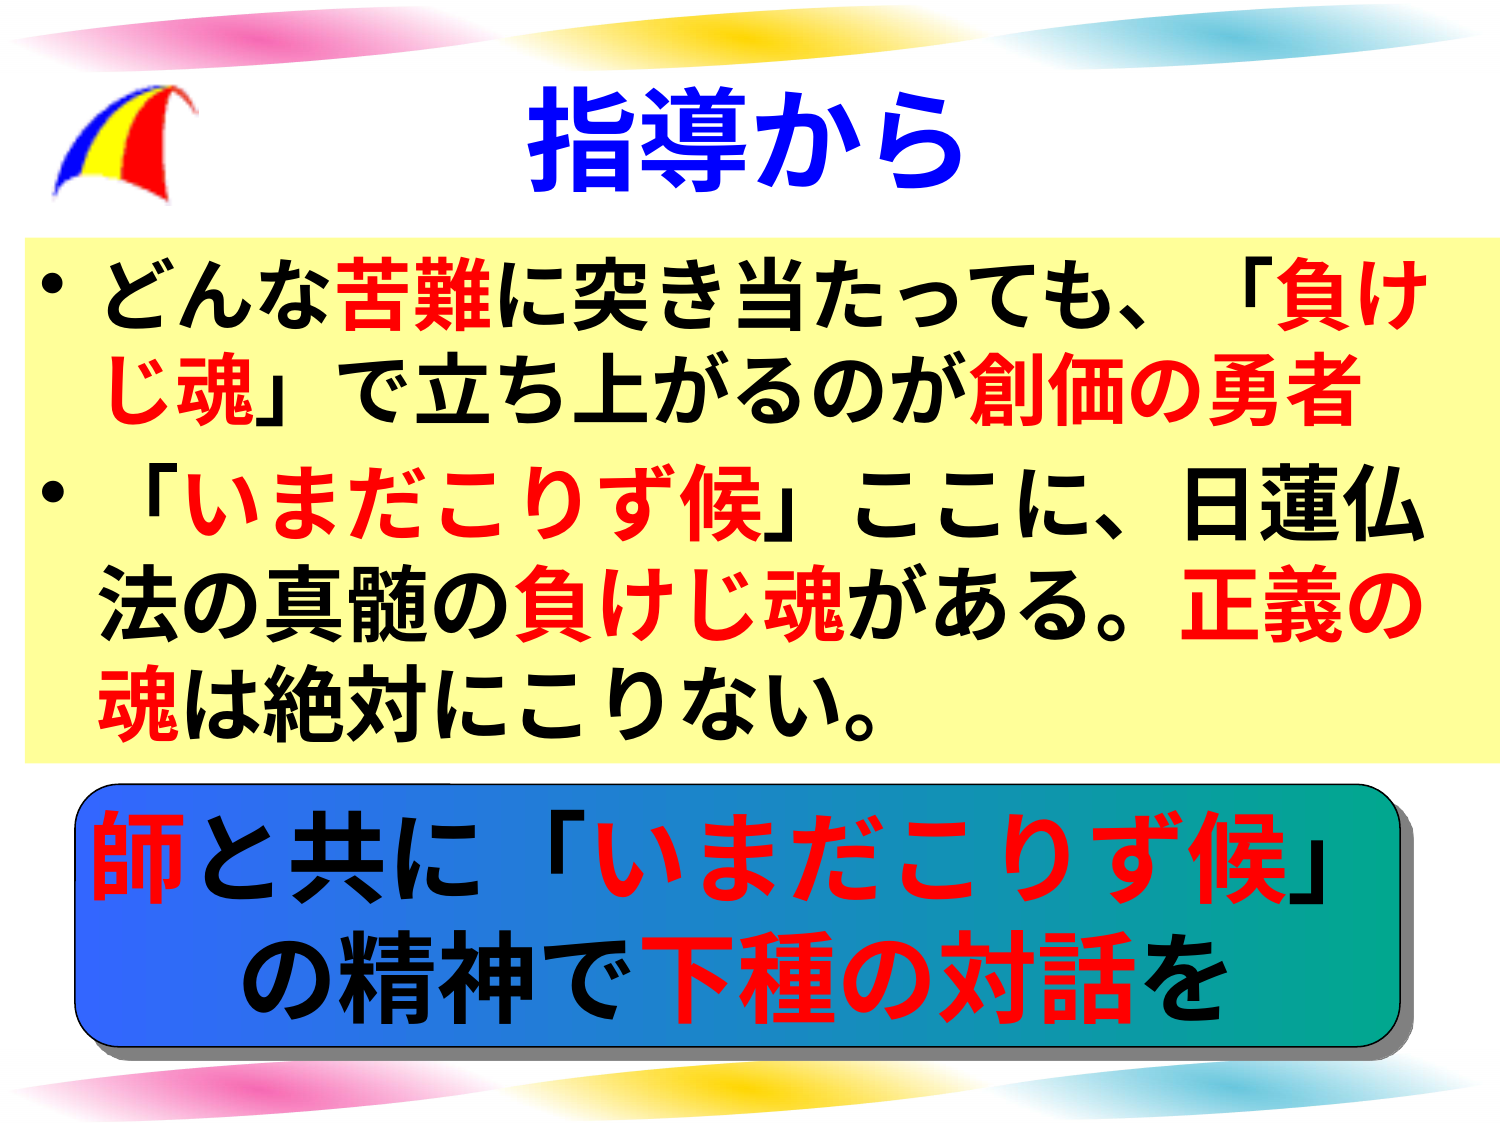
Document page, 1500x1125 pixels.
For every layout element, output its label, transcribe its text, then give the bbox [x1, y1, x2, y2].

list どんな苦難に突き当たっても、「負けじ魂」で立ち上がるのが創価の勇者 「いまだこりず候」ここに、日蓮仏法の真髄の負けじ魂がある。正義の魂は絶対にこりない。 [24, 237, 1500, 764]
picture [0, 0, 1500, 206]
picture [0, 1049, 1500, 1125]
title 指導から [112, 62, 1388, 213]
text_box 師と共に「いまだこりず候」 の精神で下種の対話を [74, 784, 1401, 1047]
